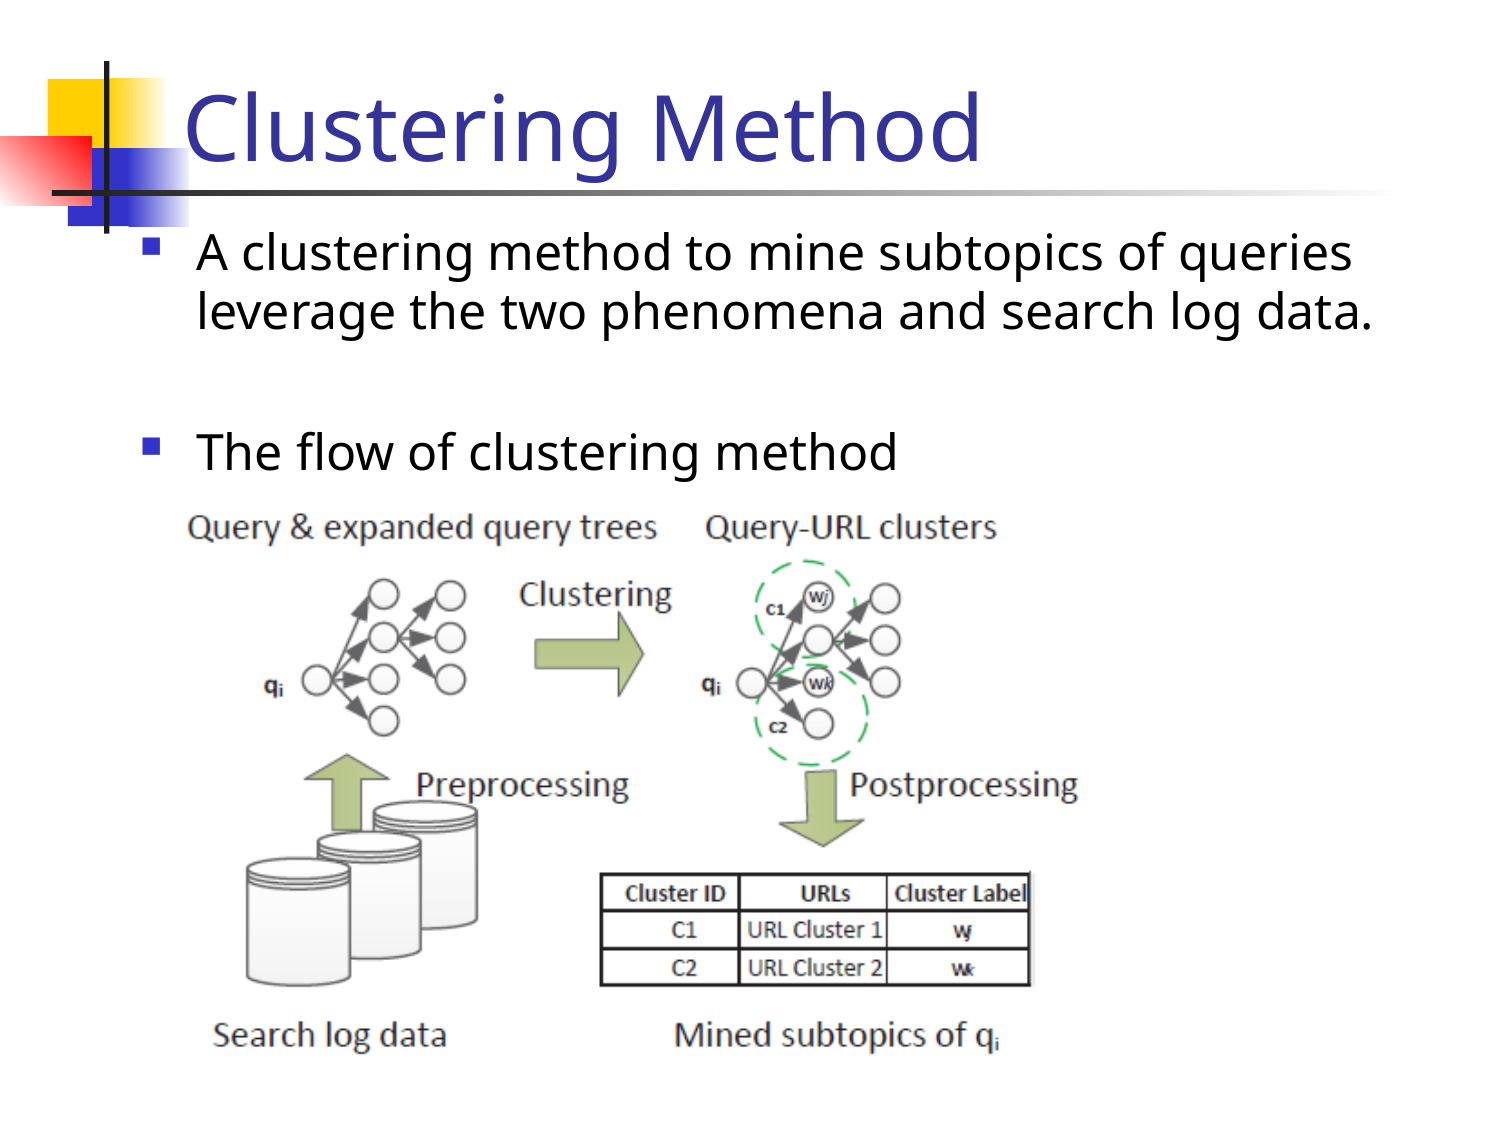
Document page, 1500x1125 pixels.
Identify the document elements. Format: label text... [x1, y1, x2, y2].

title Clustering Method [167, 0, 1447, 188]
list A clustering method to mine subtopics of queries leverage the two phenomena and search log data. The flow of clustering method [125, 212, 1400, 1013]
picture [182, 503, 1093, 1068]
